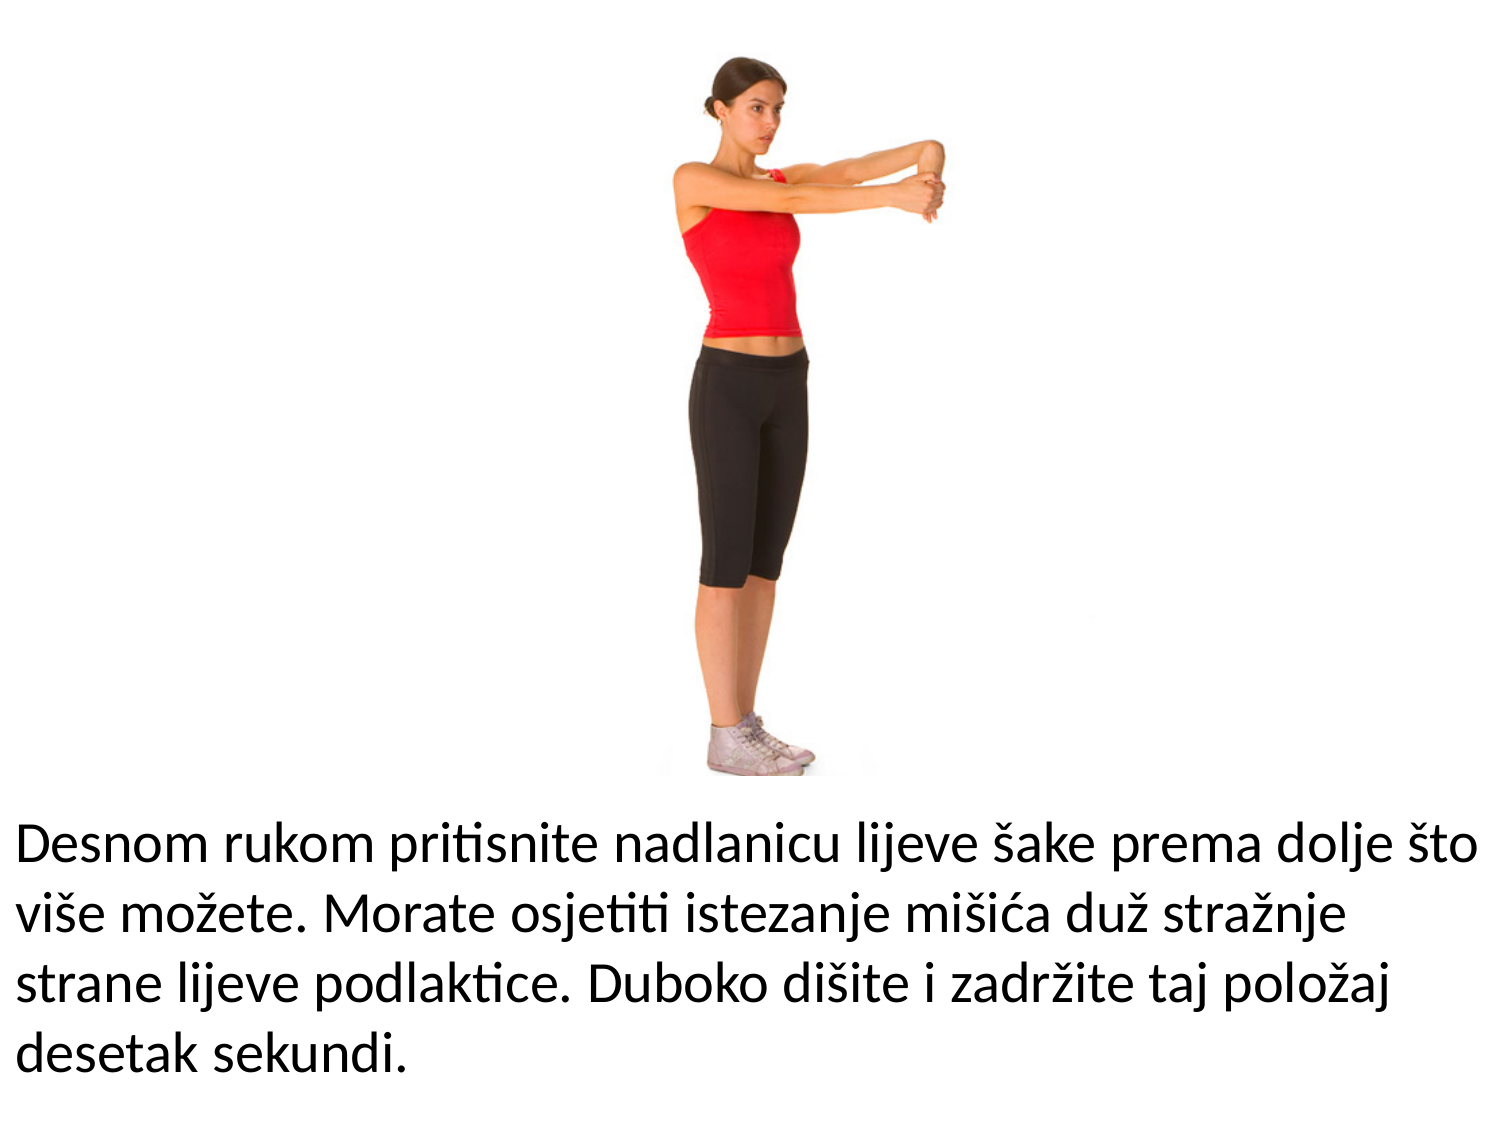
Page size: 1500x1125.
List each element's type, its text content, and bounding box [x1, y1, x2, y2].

picture [293, 34, 1195, 776]
list Desnom rukom pritisnite nadlanicu lijeve šake prema dolje što više možete. Morate osjetiti istezanje mišića duž stražnje strane lijeve podlaktice. Duboko dišite i zadržite taj položaj desetak sekundi. [0, 796, 1500, 1125]
